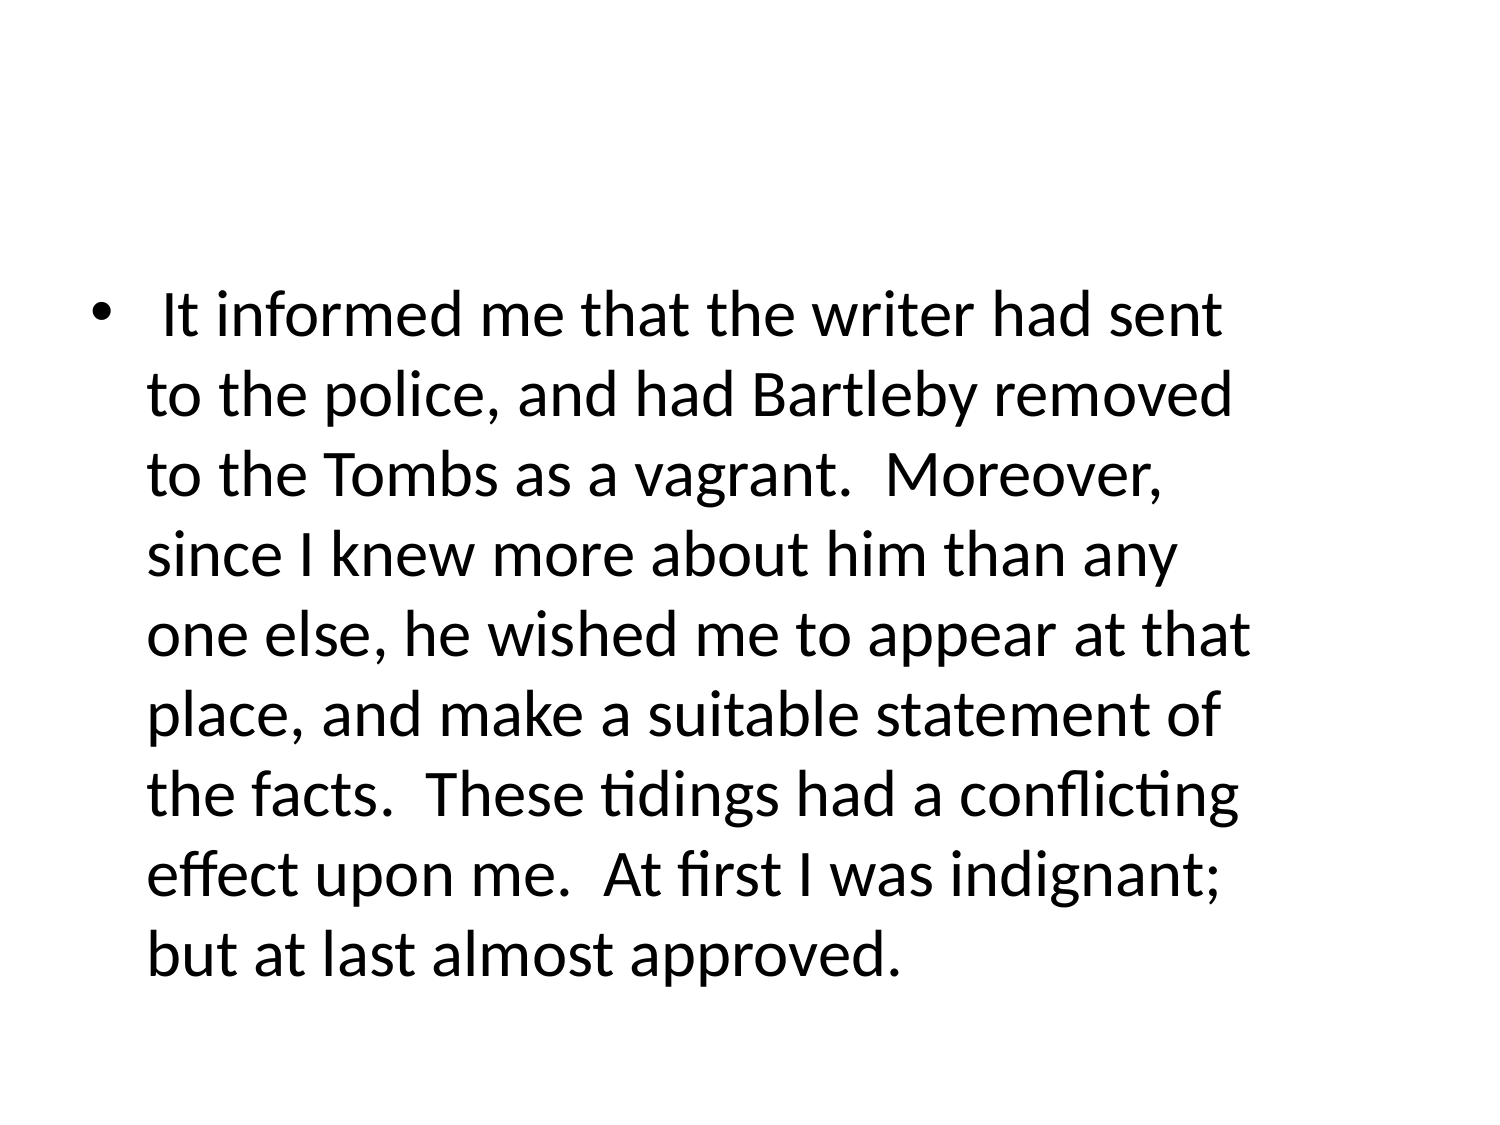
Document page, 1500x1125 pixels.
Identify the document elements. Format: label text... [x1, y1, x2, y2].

list It informed me that the writer had sent to the police, and had Bartleby removed to the Tombs as a vagrant. Moreover, since I knew more about him than any one else, he wished me to appear at that place, and make a suitable statement of the facts. These tidings had a conflicting effect upon me. At first I was indignant; but at last almost approved. [75, 262, 1300, 1062]
